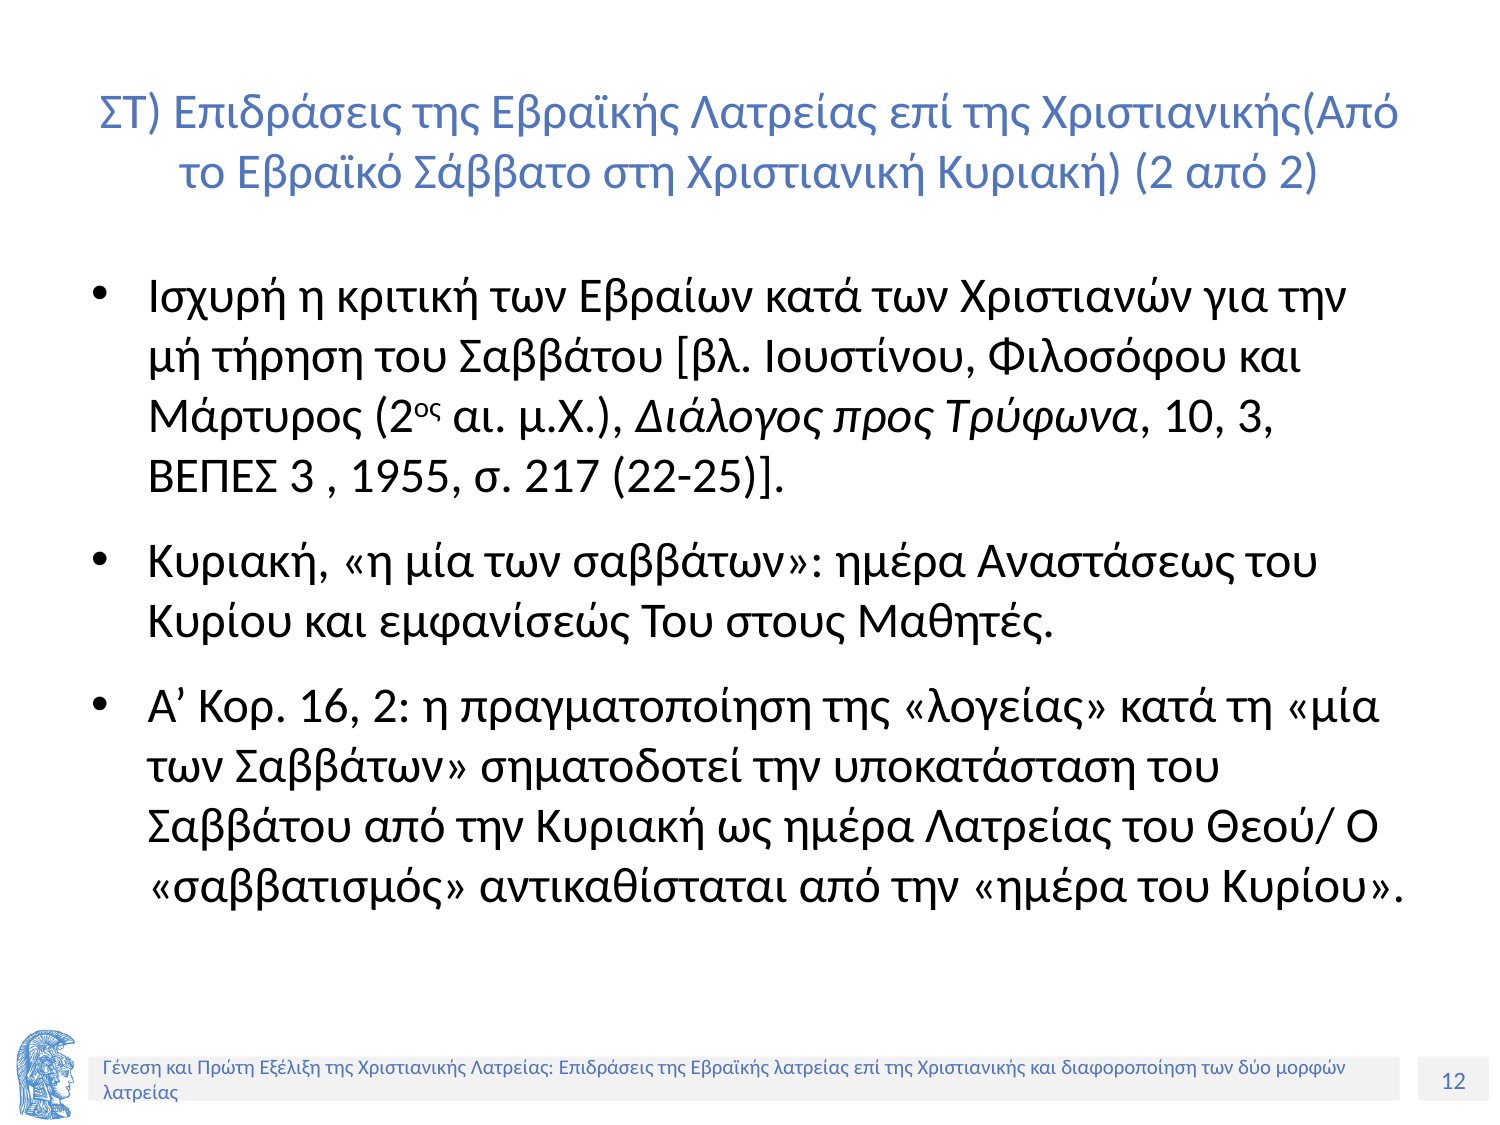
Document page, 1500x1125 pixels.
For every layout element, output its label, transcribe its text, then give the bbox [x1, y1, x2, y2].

list Ισχυρή η κριτική των Εβραίων κατά των Χριστιανών για την μή τήρηση του Σαββάτου [βλ. Ιουστίνου, Φιλοσόφου και Μάρτυρος (2ος αι. μ.Χ.), Διάλογος προς Τρύφωνα, 10, 3, ΒΕΠΕΣ 3 , 1955, σ. 217 (22-25)]. Κυριακή, «η μία των σαββάτων»: ημέρα Αναστάσεως του Κυρίου και εμφανίσεώς Του στους Μαθητές. Α’ Κορ. 16, 2: η πραγματοποίηση της «λογείας» κατά τη «μία των Σαββάτων» σηματοδοτεί την υποκατάσταση του Σαββάτου από την Κυριακή ως ημέρα Λατρείας του Θεού/ Ο «σαββατισμός» αντικαθίσταται από την «ημέρα του Κυρίου». [76, 255, 1427, 998]
picture [9, 1026, 81, 1120]
title ΣΤ) Επιδράσεις της Εβραϊκής Λατρείας επί της Χριστιανικής(Από το Εβραϊκό Σάββατο στη Χριστιανική Κυριακή) (2 από 2) [75, 45, 1425, 233]
